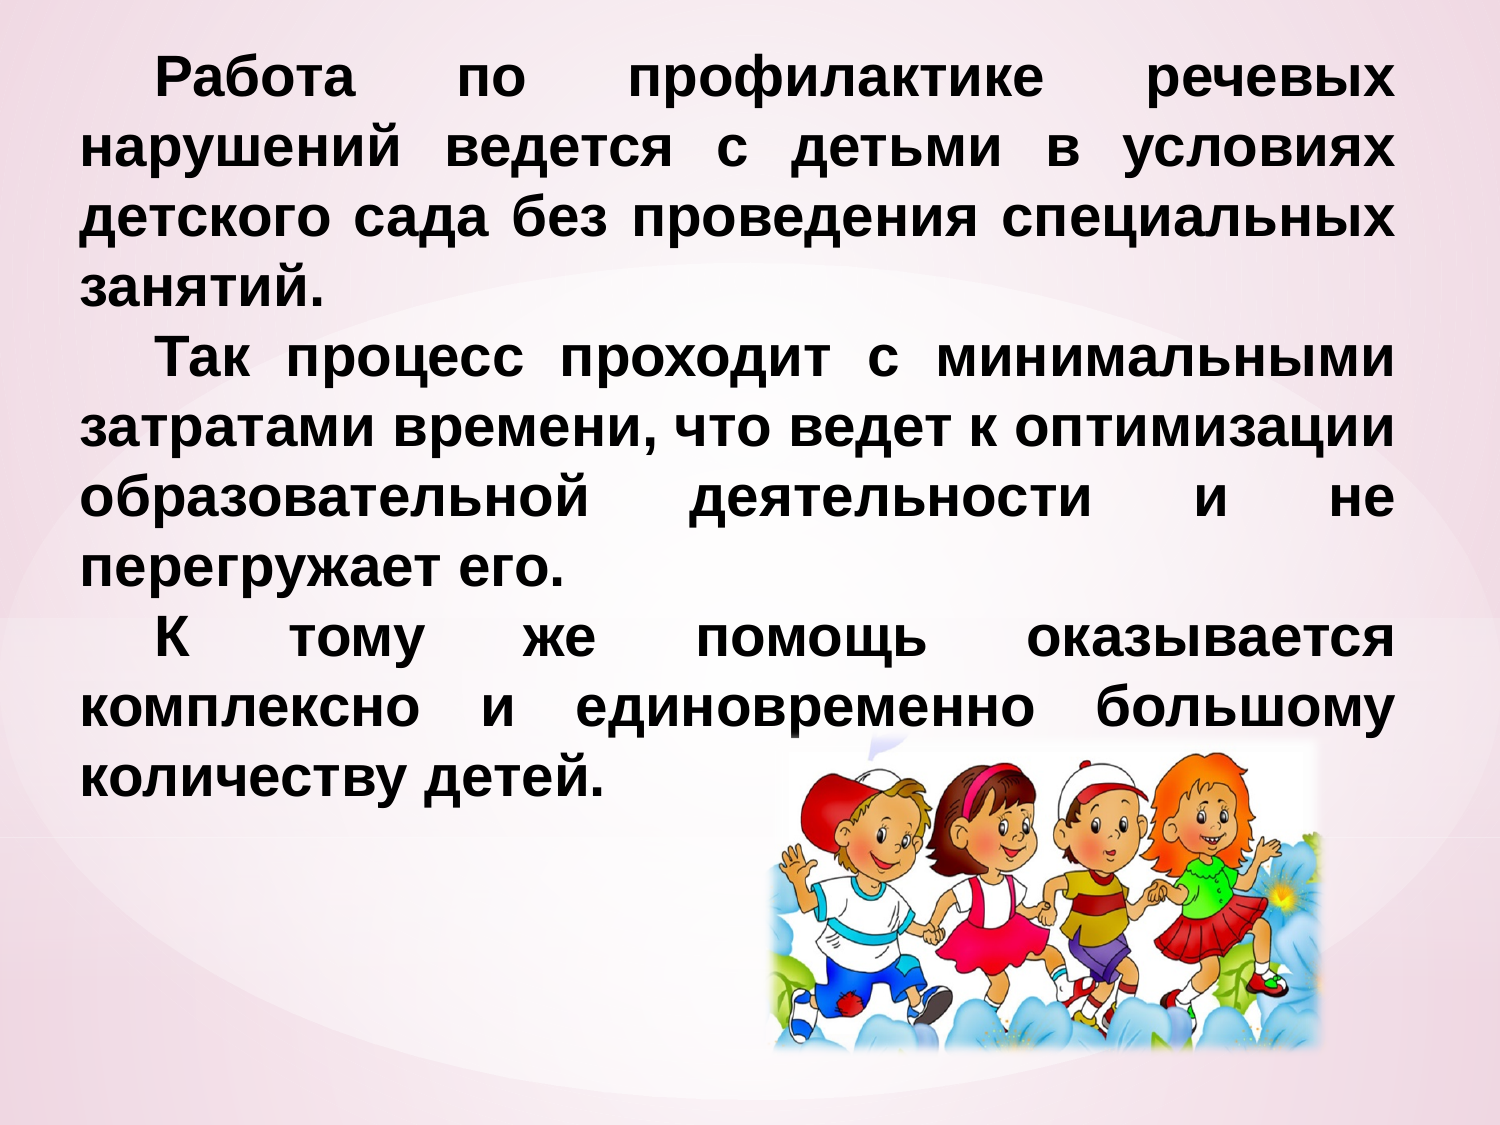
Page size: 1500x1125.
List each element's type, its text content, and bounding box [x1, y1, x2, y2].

picture [761, 727, 1330, 1058]
text_box Работа по профилактике речевых нарушений ведется с детьми в условиях детского сада без проведения специальных занятий. Так процесс проходит с минимальными затратами времени, что ведет к оптимизации образовательной деятельности и не перегружает его. К тому же помощь оказывается комплексно и единовременно большому количеству детей. [64, 30, 1412, 816]
